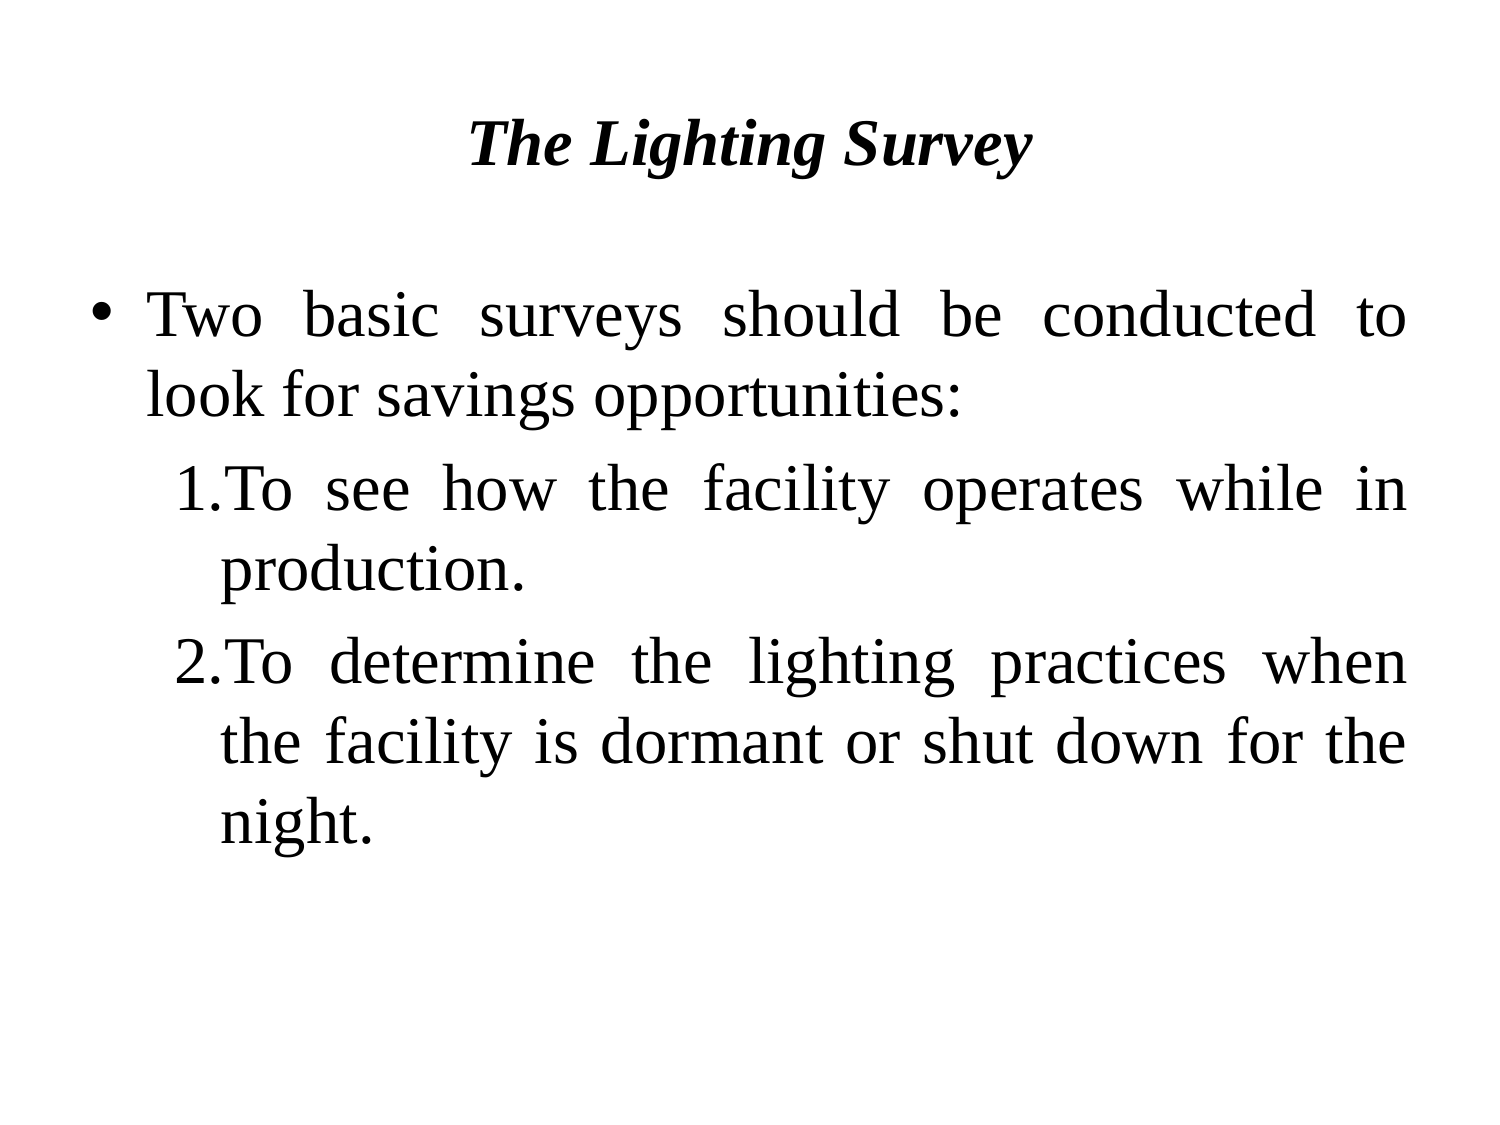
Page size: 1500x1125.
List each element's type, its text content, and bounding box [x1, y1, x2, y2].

list Two basic surveys should be conducted to look for savings opportunities: To see how the facility operates while in production. To determine the lighting practices when the facility is dormant or shut down for the night. [75, 262, 1425, 1005]
title The Lighting Survey [75, 45, 1425, 233]
